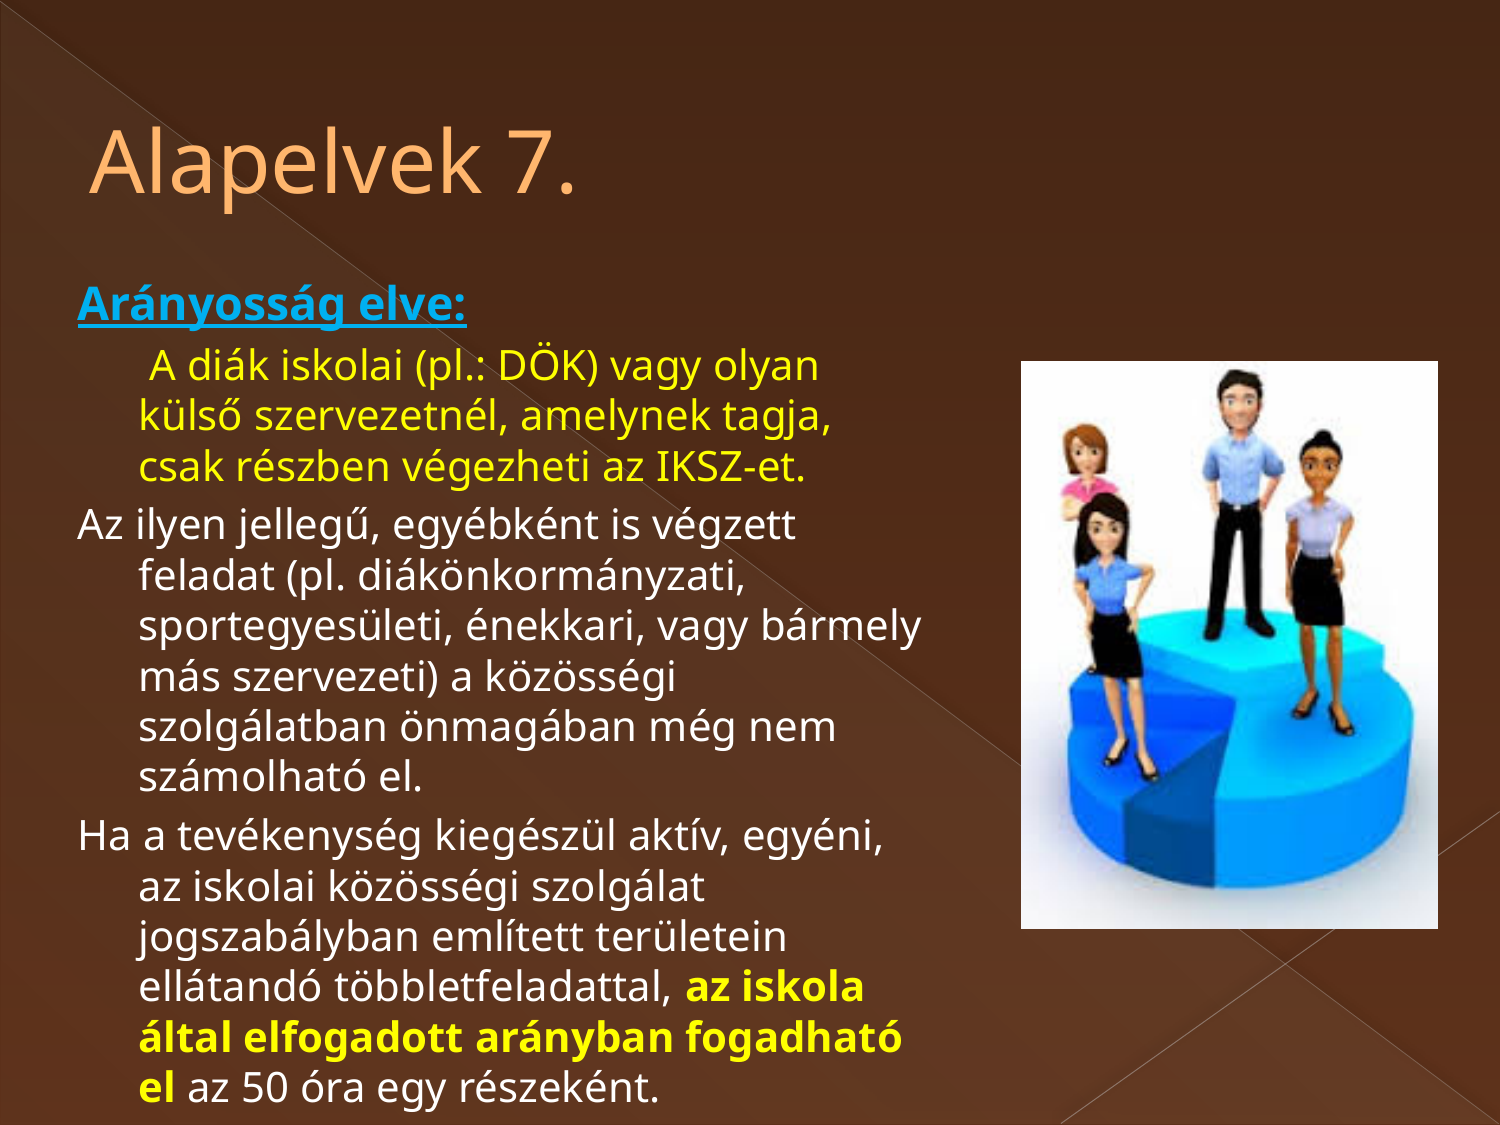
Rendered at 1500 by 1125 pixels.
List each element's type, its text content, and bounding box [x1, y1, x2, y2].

list Arányosság elve: A diák iskolai (pl.: DÖK) vagy olyan külső szervezetnél, amelynek tagja, csak részben végezheti az IKSZ-et. Az ilyen jellegű, egyébként is végzett feladat (pl. diákönkormányzati, sportegyesületi, énekkari, vagy bármely más szervezeti) a közösségi szolgálatban önmagában még nem számolható el. Ha a tevékenység kiegészül aktív, egyéni, az iskolai közösségi szolgálat jogszabályban említett területein ellátandó többletfeladattal, az iskola által elfogadott arányban fogadható el az 50 óra egy részeként. [53, 267, 939, 1125]
title Alapelvek 7. [75, 43, 1425, 274]
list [1021, 361, 1438, 929]
